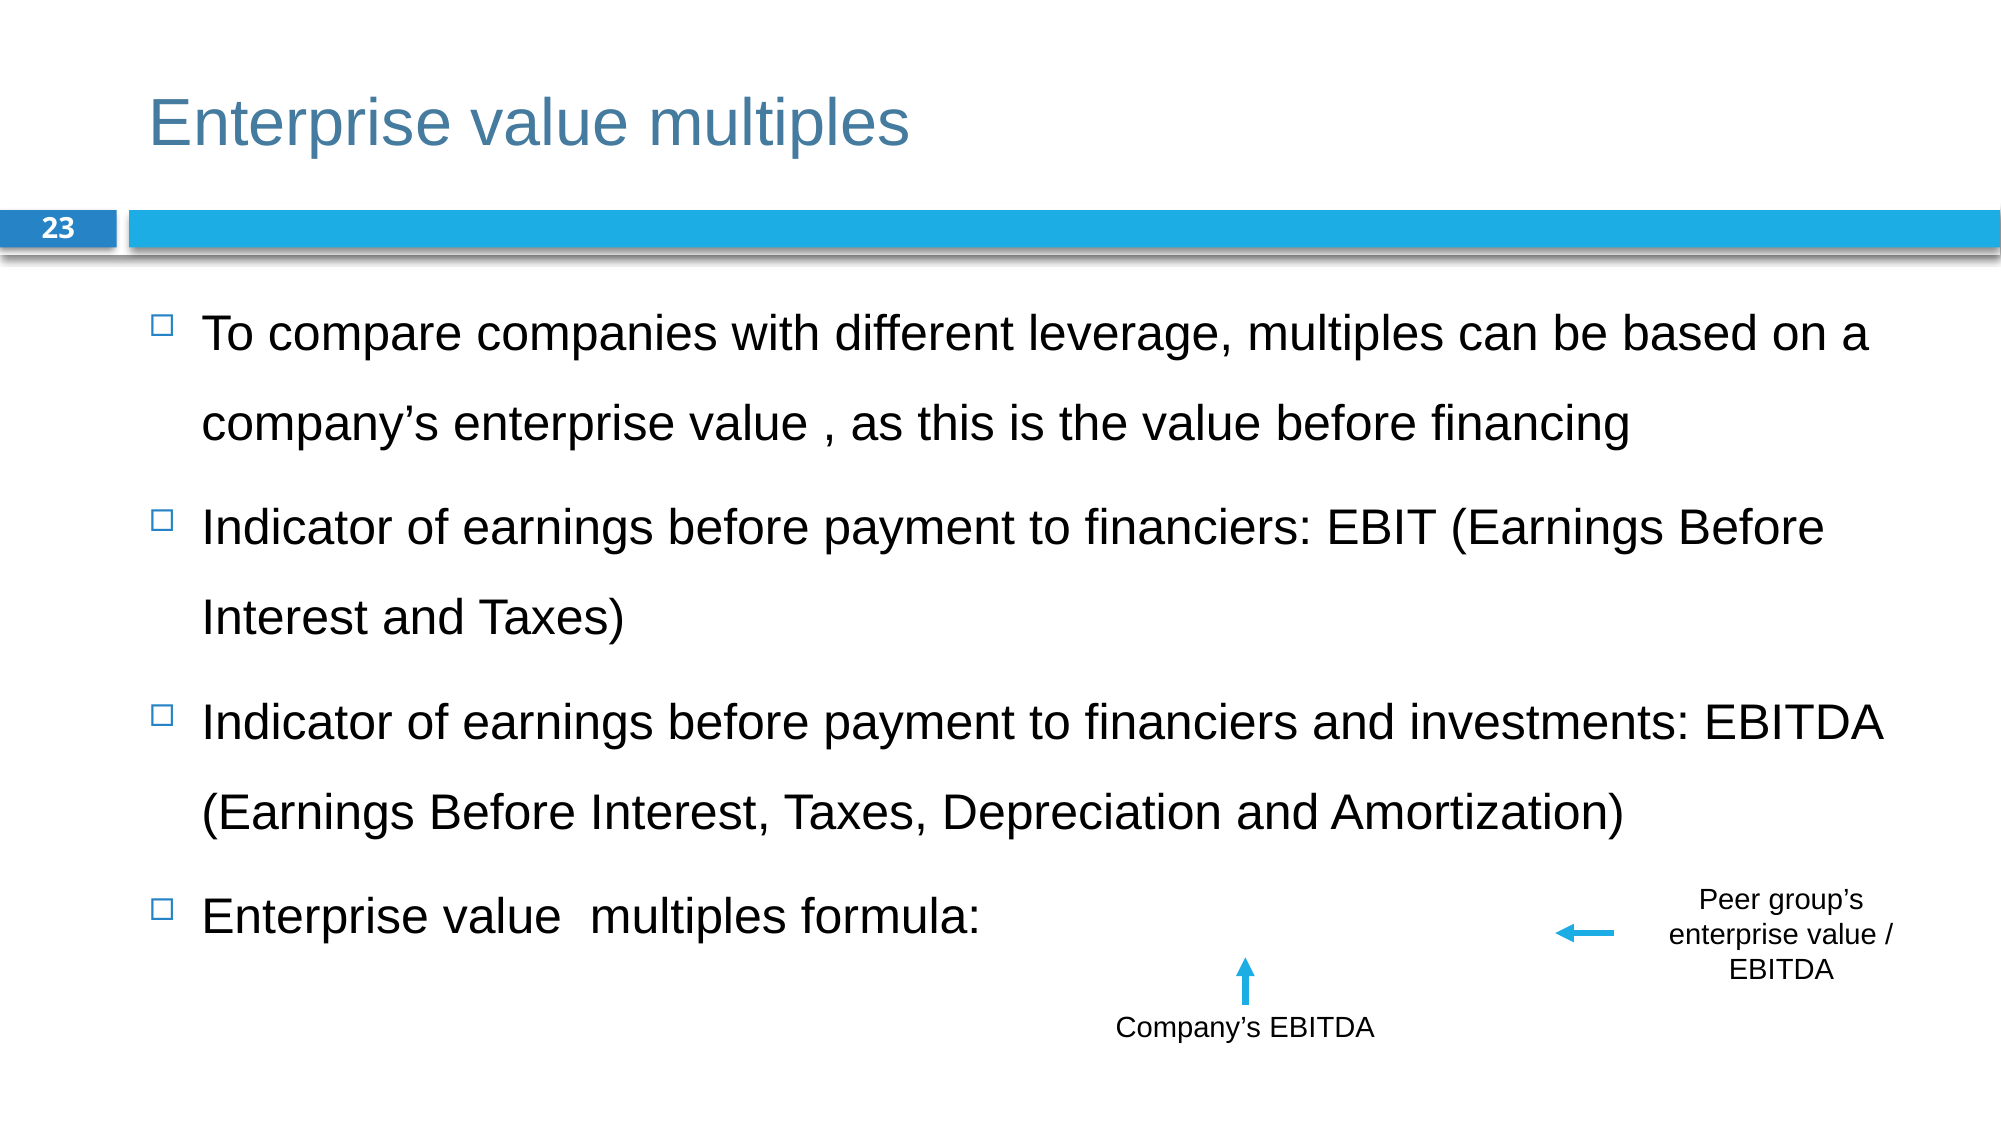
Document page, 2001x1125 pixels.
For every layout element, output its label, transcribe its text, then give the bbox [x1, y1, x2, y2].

slide_number 23 [0, 208, 117, 249]
text_box Company’s EBITDA [1090, 1003, 1401, 1048]
title Enterprise value multiples [133, 37, 1918, 200]
text_box Peer group’s enterprise value / EBITDA [1613, 890, 1949, 976]
